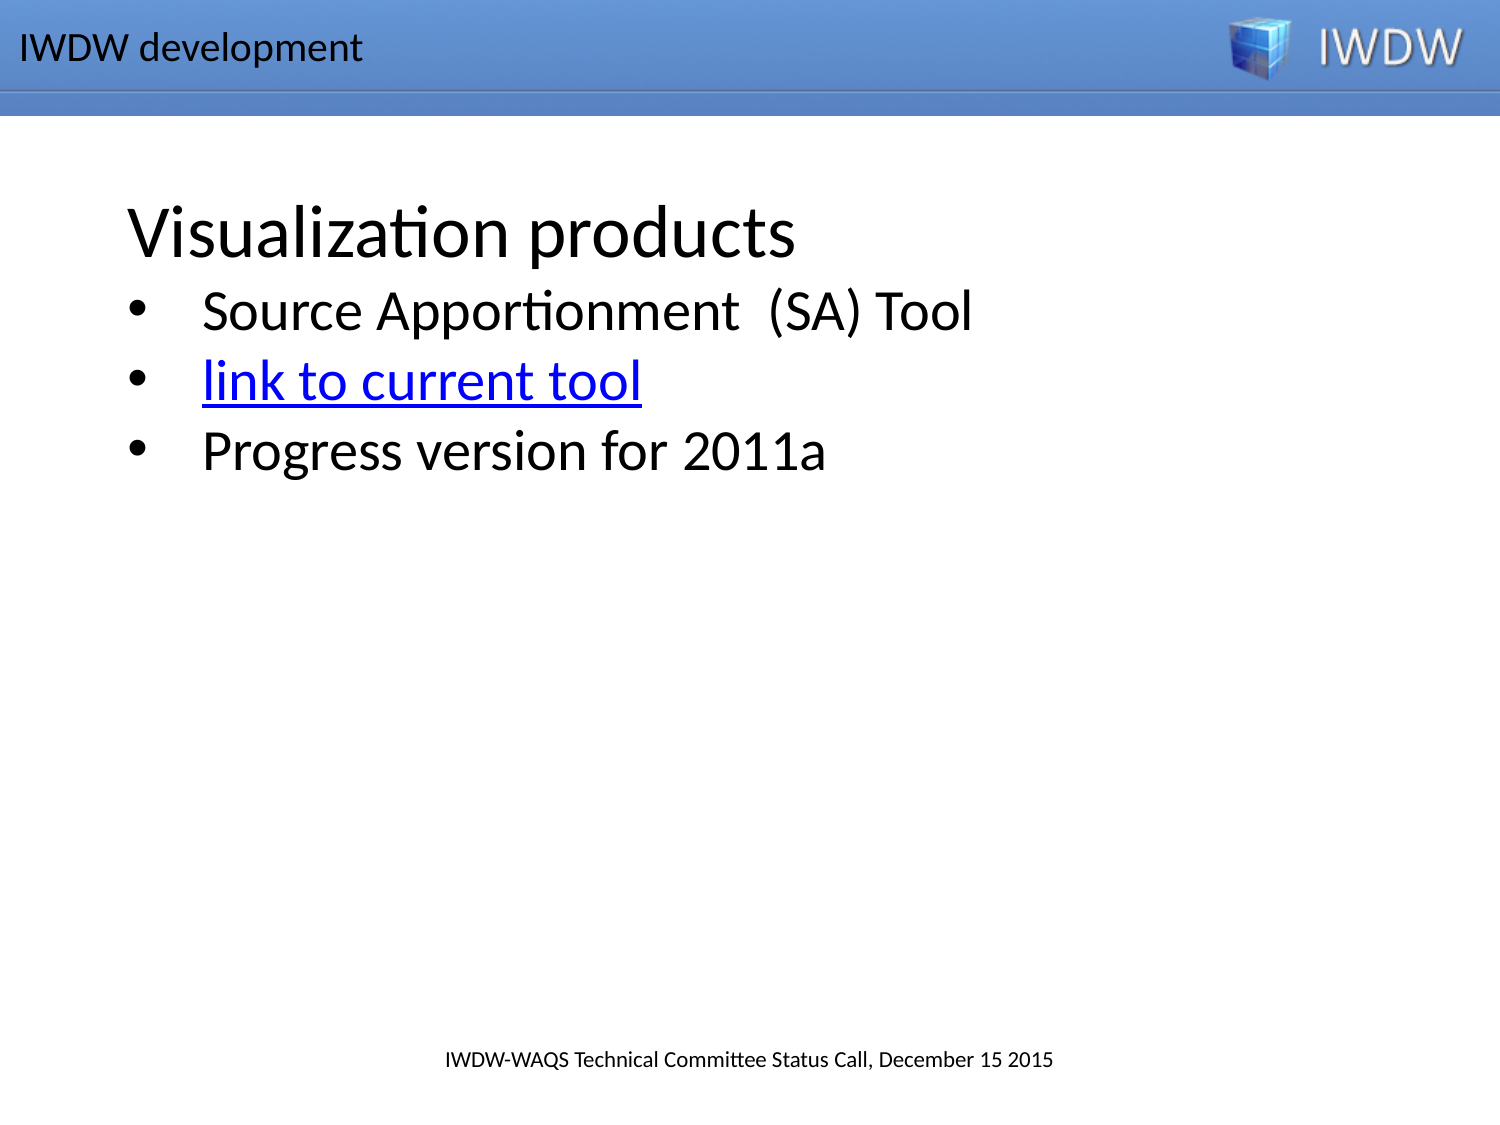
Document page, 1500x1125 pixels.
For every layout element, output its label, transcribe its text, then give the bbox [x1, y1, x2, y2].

text_box IWDW development [4, 12, 379, 78]
text_box Visualization products Source Apportionment (SA) Tool link to current tool Progress version for 2011a [112, 174, 1388, 751]
picture [0, 0, 1500, 116]
